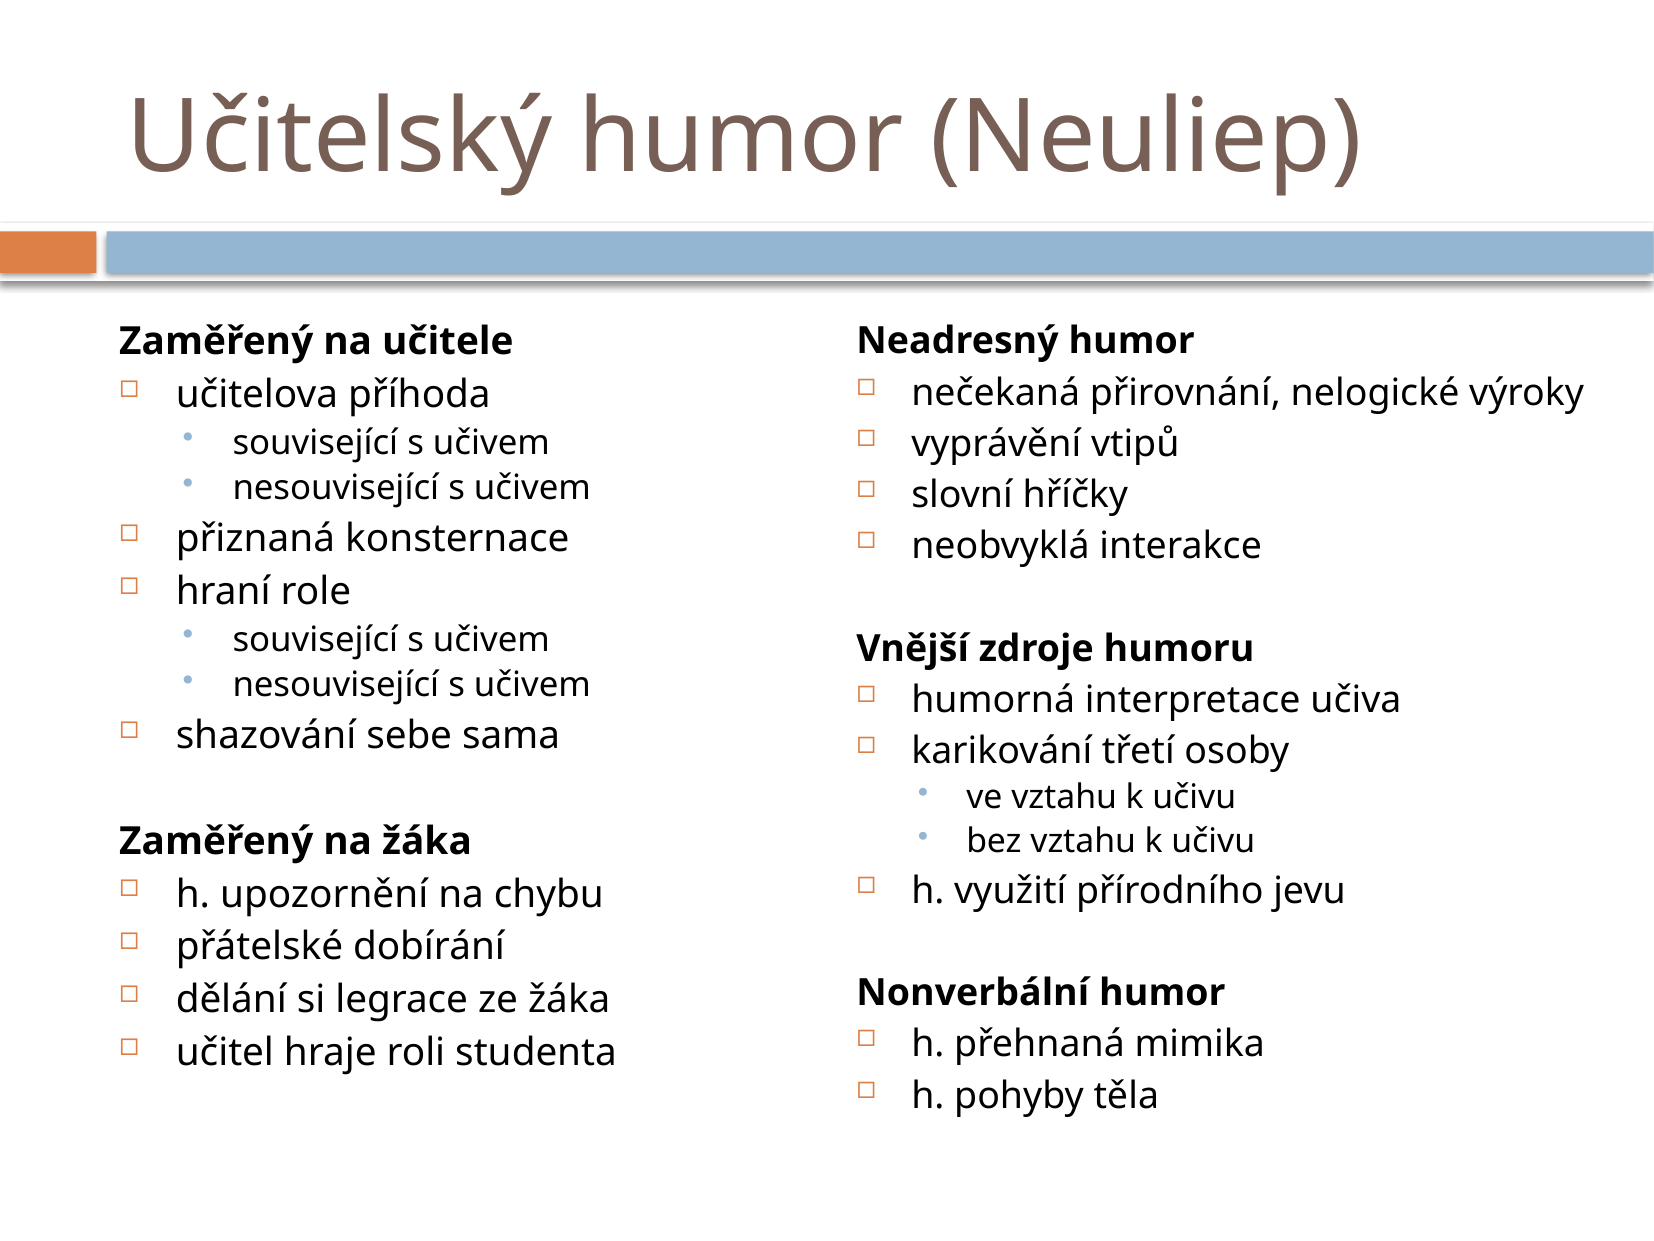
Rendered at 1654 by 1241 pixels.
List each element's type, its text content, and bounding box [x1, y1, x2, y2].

title Učitelský humor (Neuliep) [110, 41, 1585, 221]
list Zaměřený na učitele učitelova příhoda související s učivem nesouvisející s učivem přiznaná konsternace hraní role související s učivem nesouvisející s učivem shazování sebe sama Zaměřený na žáka h. upozornění na chybu přátelské dobírání dělání si legrace ze žáka učitel hraje roli studenta [102, 316, 839, 1089]
list Neadresný humor nečekaná přirovnání, nelogické výroky vyprávění vtipů slovní hříčky neobvyklá interakce Vnější zdroje humoru humorná interpretace učiva karikování třetí osoby ve vztahu k učivu bez vztahu k učivu h. využití přírodního jevu Nonverbální humor h. přehnaná mimika h. pohyby těla [839, 316, 1609, 1154]
